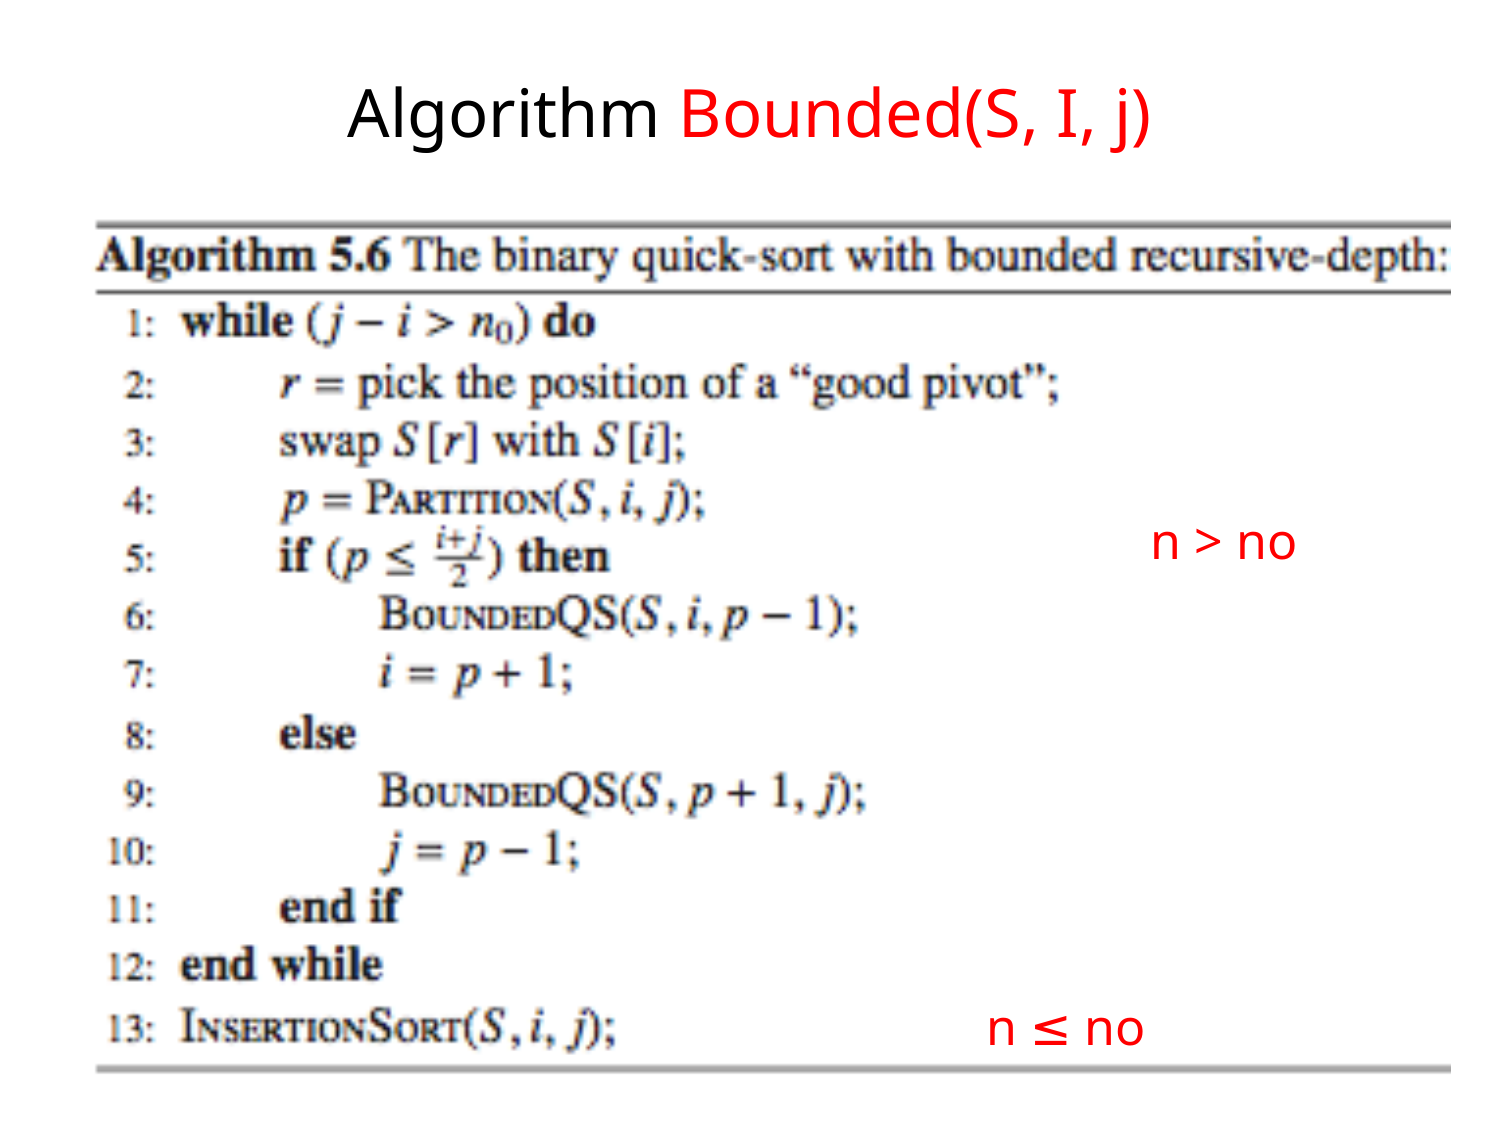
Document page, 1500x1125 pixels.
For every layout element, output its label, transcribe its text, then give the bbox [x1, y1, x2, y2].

title Algorithm Bounded(S, I, j) [75, 45, 1425, 175]
picture [31, 176, 1452, 1105]
